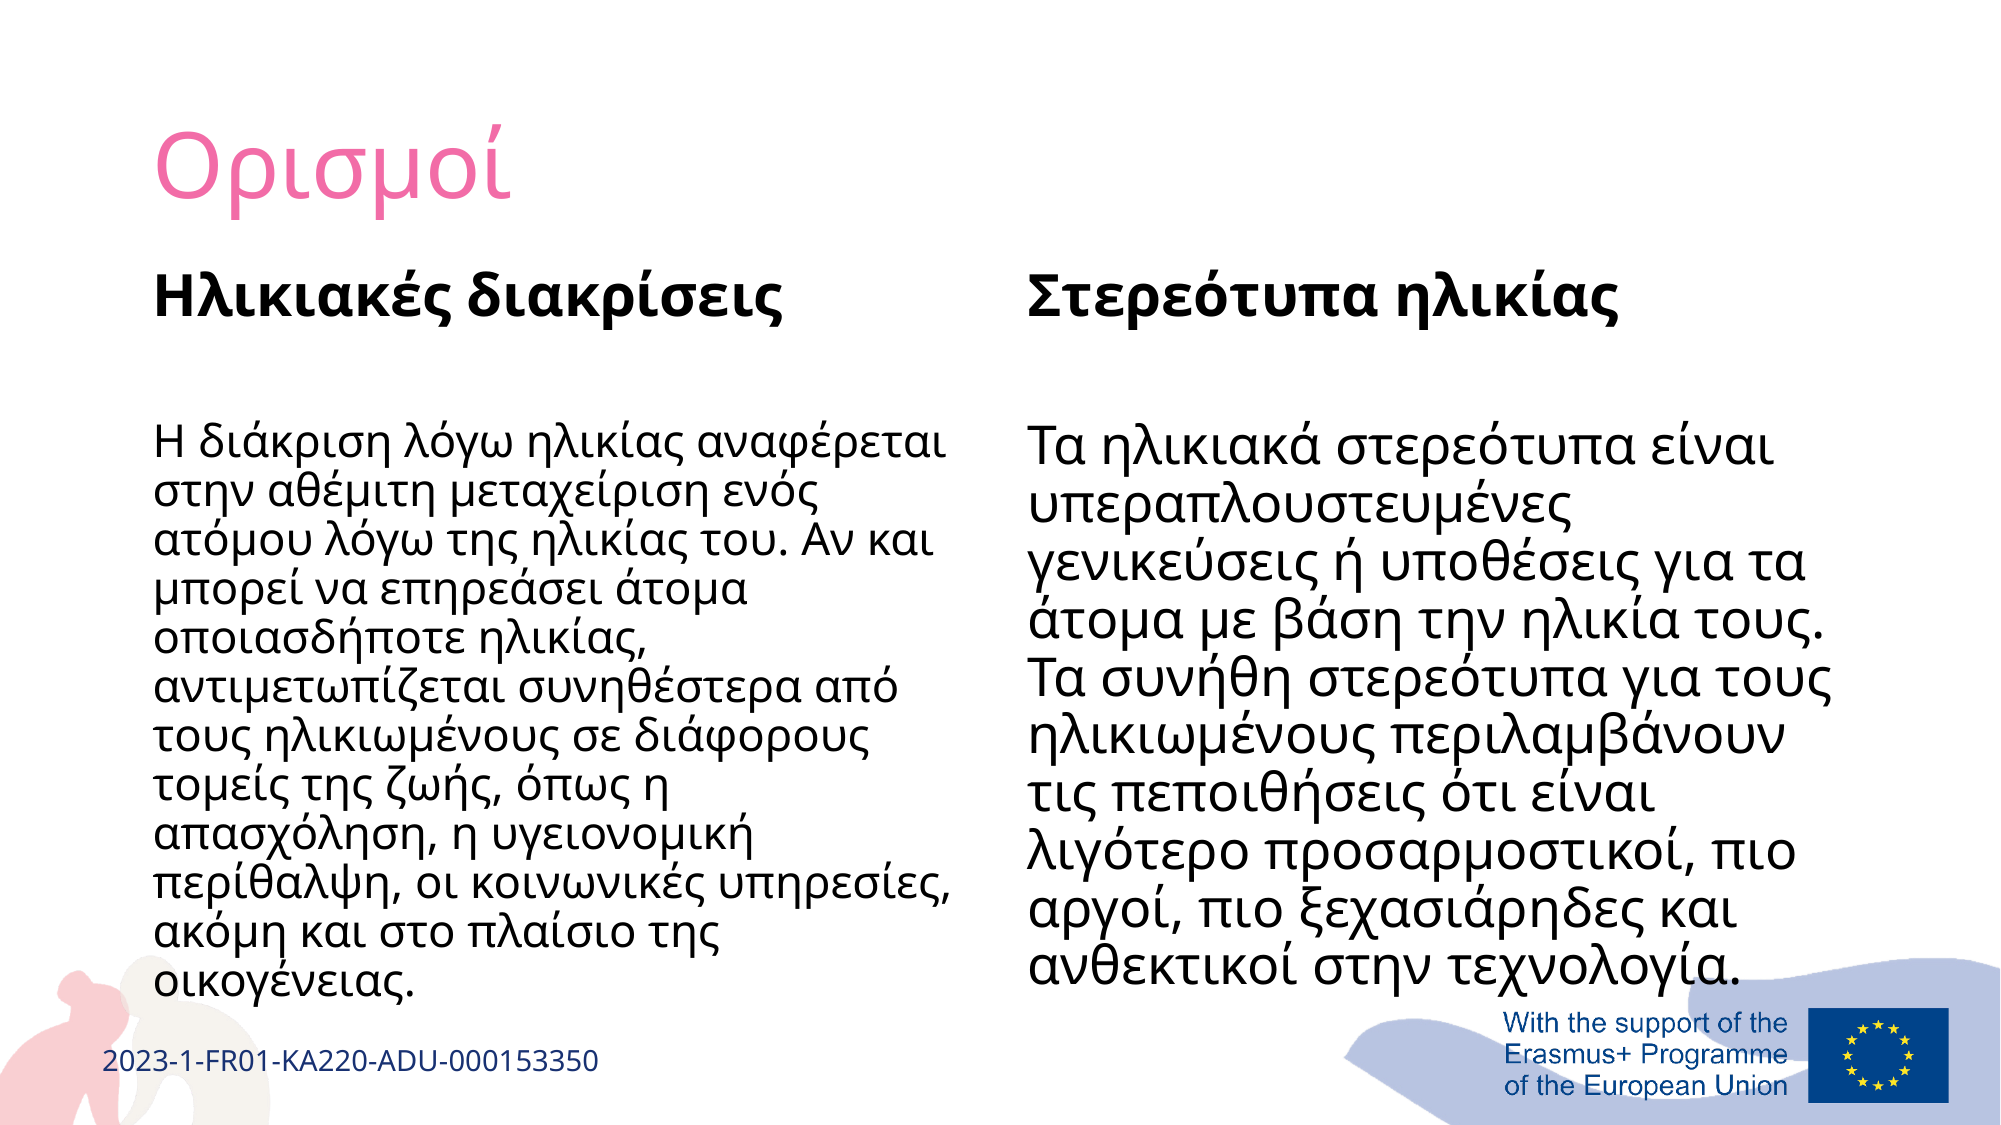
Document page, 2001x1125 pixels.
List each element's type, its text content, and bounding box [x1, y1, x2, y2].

title Ορισμοί [137, 59, 1863, 278]
list Στερεότυπα ηλικίας [1012, 275, 1863, 410]
picture [0, 874, 2001, 1125]
list Η διάκριση λόγω ηλικίας αναφέρεται στην αθέμιτη μεταχείριση ενός ατόμου λόγω της ηλικίας του. Αν και μπορεί να επηρεάσει άτομα οποιασδήποτε ηλικίας, αντιμετωπίζεται συνηθέστερα από τους ηλικιωμένους σε διάφορους τομείς της ζωής, όπως η απασχόληση, η υγειονομική περίθαλψη, οι κοινωνικές υπηρεσίες, ακόμη και στο πλαίσιο της οικογένειας. [137, 410, 984, 1016]
list Τα ηλικιακά στερεότυπα είναι υπεραπλουστευμένες γενικεύσεις ή υποθέσεις για τα άτομα με βάση την ηλικία τους. Τα συνήθη στερεότυπα για τους ηλικιωμένους περιλαμβάνουν τις πεποιθήσεις ότι είναι λιγότερο προσαρμοστικοί, πιο αργοί, πιο ξεχασιάρηδες και ανθεκτικοί στην τεχνολογία. [1012, 410, 1863, 1016]
list Ηλικιακές διακρίσεις [137, 275, 984, 410]
